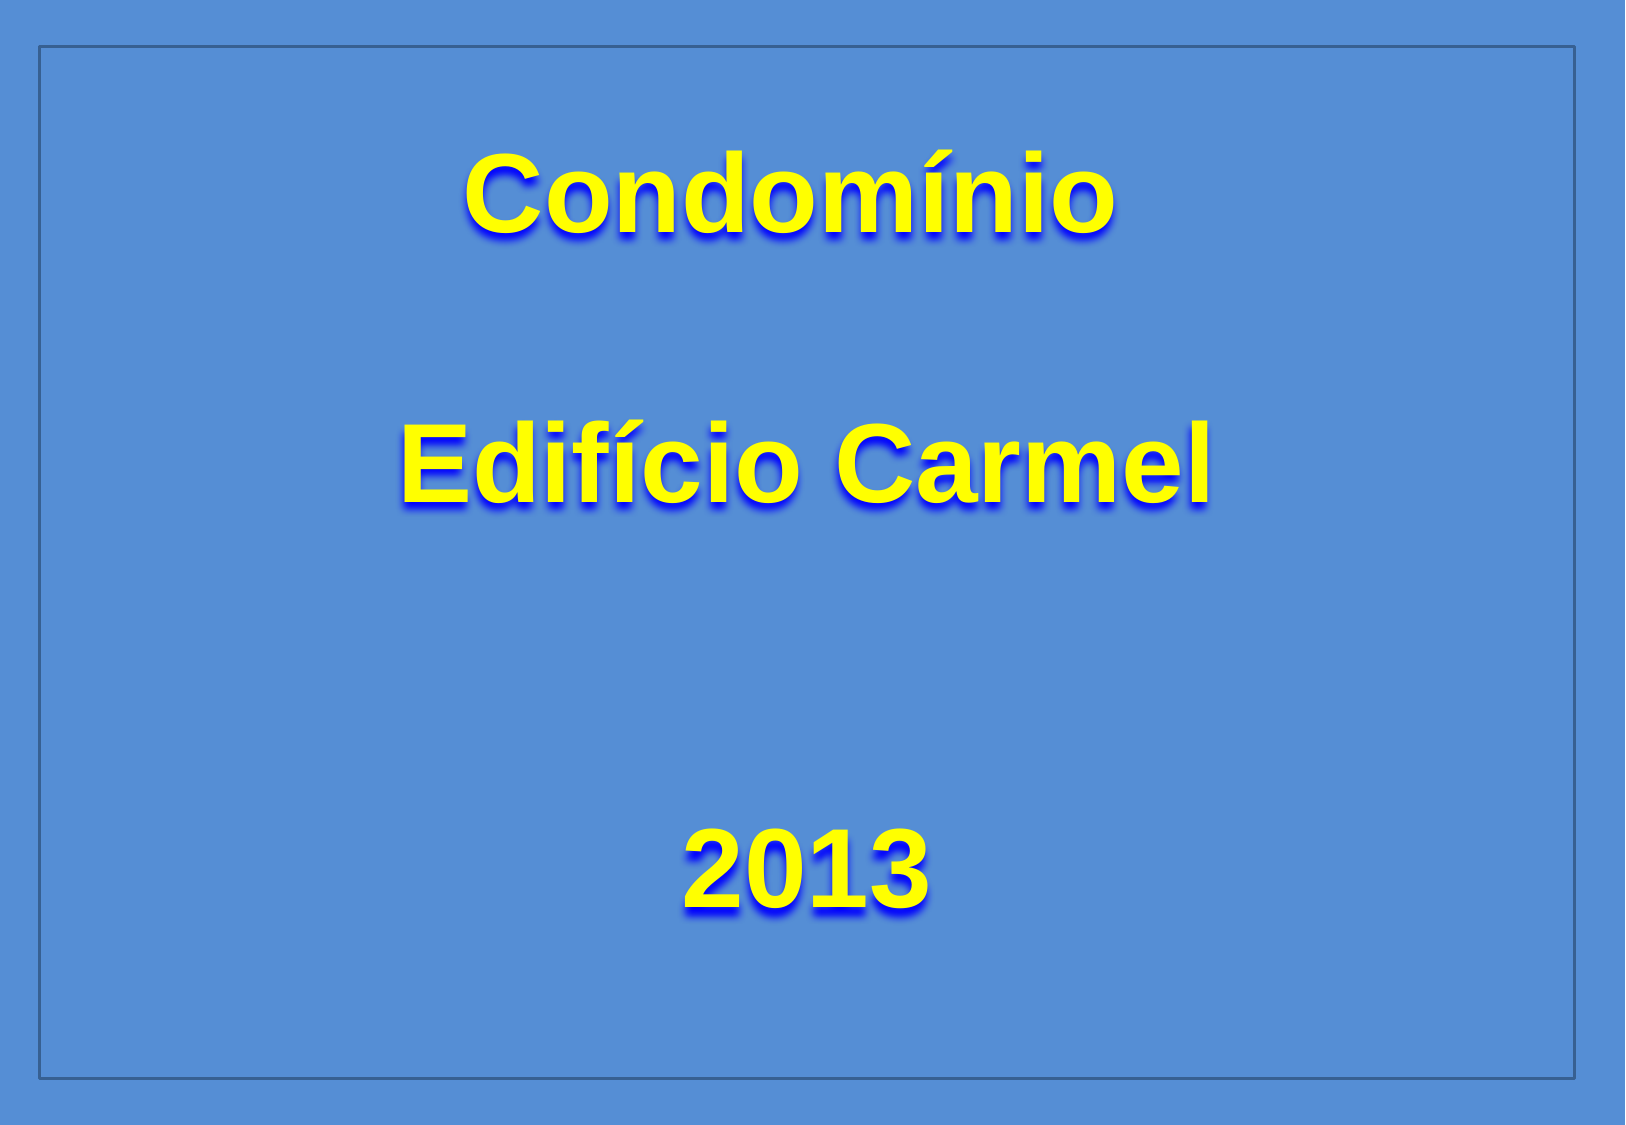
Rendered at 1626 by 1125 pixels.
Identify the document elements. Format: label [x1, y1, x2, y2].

text_box [37, 45, 1576, 1080]
